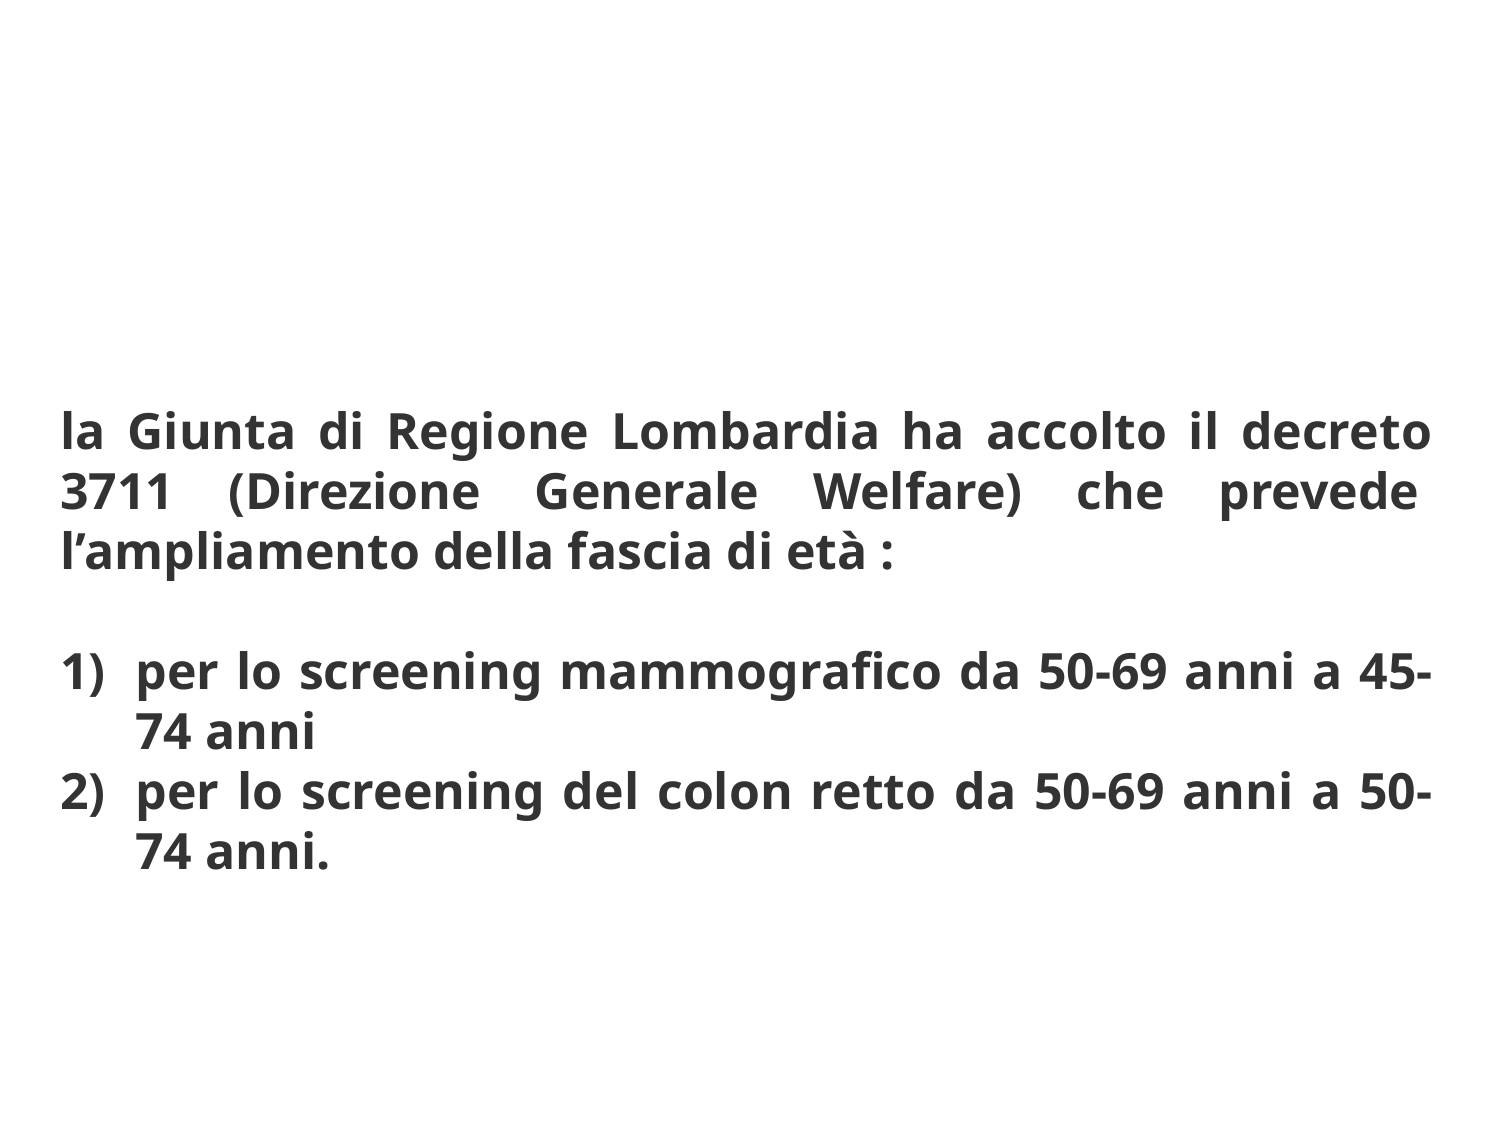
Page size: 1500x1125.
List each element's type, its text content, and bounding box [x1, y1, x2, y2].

text_box la Giunta di Regione Lombardia ha accolto il decreto 3711 (Direzione Generale Welfare) che prevede l’ampliamento della fascia di età : per lo screening mammografico da 50-69 anni a 45-74 anni per lo screening del colon retto da 50-69 anni a 50-74 anni. [45, 392, 1448, 887]
